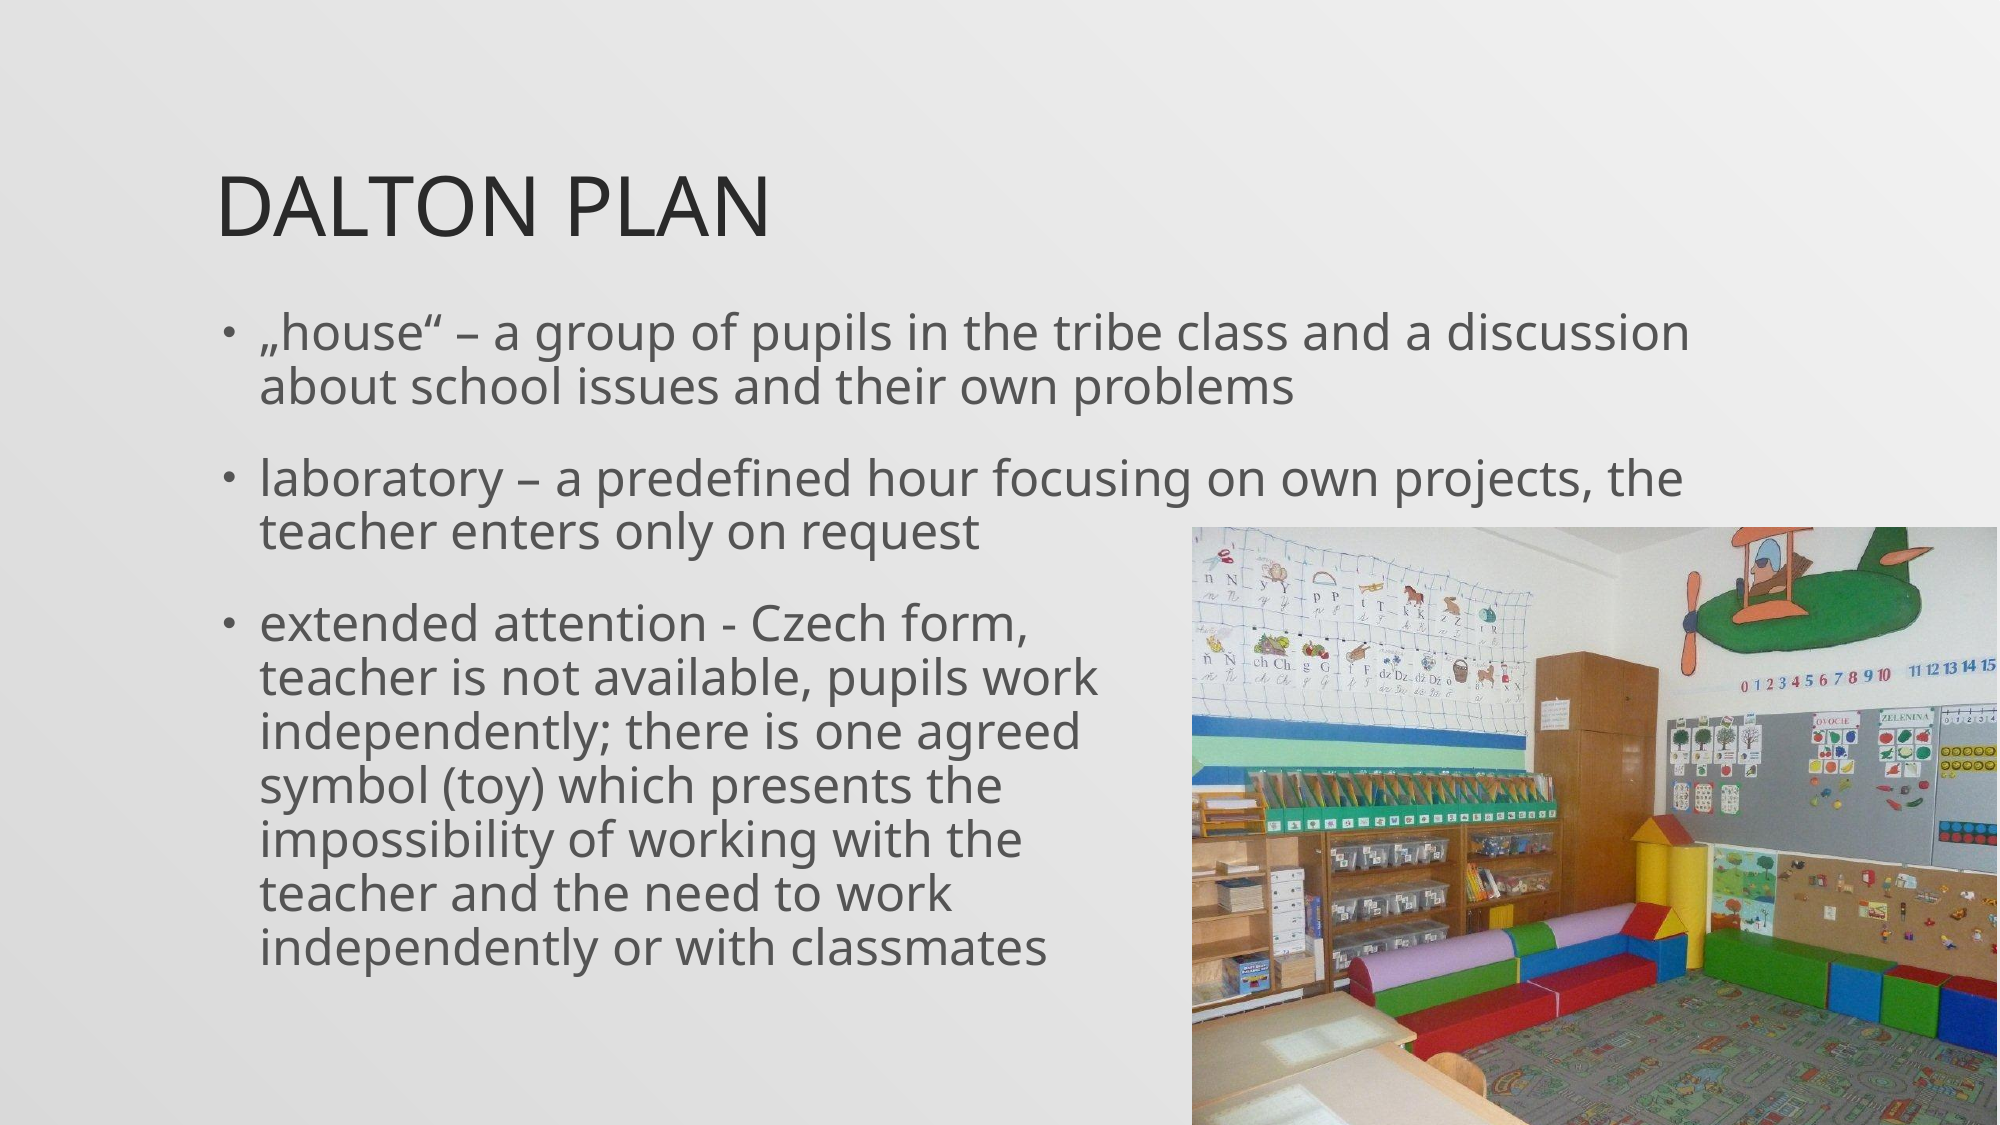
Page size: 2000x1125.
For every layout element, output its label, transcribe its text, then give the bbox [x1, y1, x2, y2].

picture [1191, 526, 1997, 1125]
title Dalton plan [199, 45, 1800, 263]
list „house“ – a group of pupils in the tribe class and a discussion about school issues and their own problems laboratory – a predefined hour focusing on own projects, the teacher enters only on request extended attention - Czech form, teacher is not available, pupils work independently; there is one agreed symbol (toy) which presents the impossibility of working with the teacher and the need to work independently or with classmates [199, 299, 1800, 1013]
